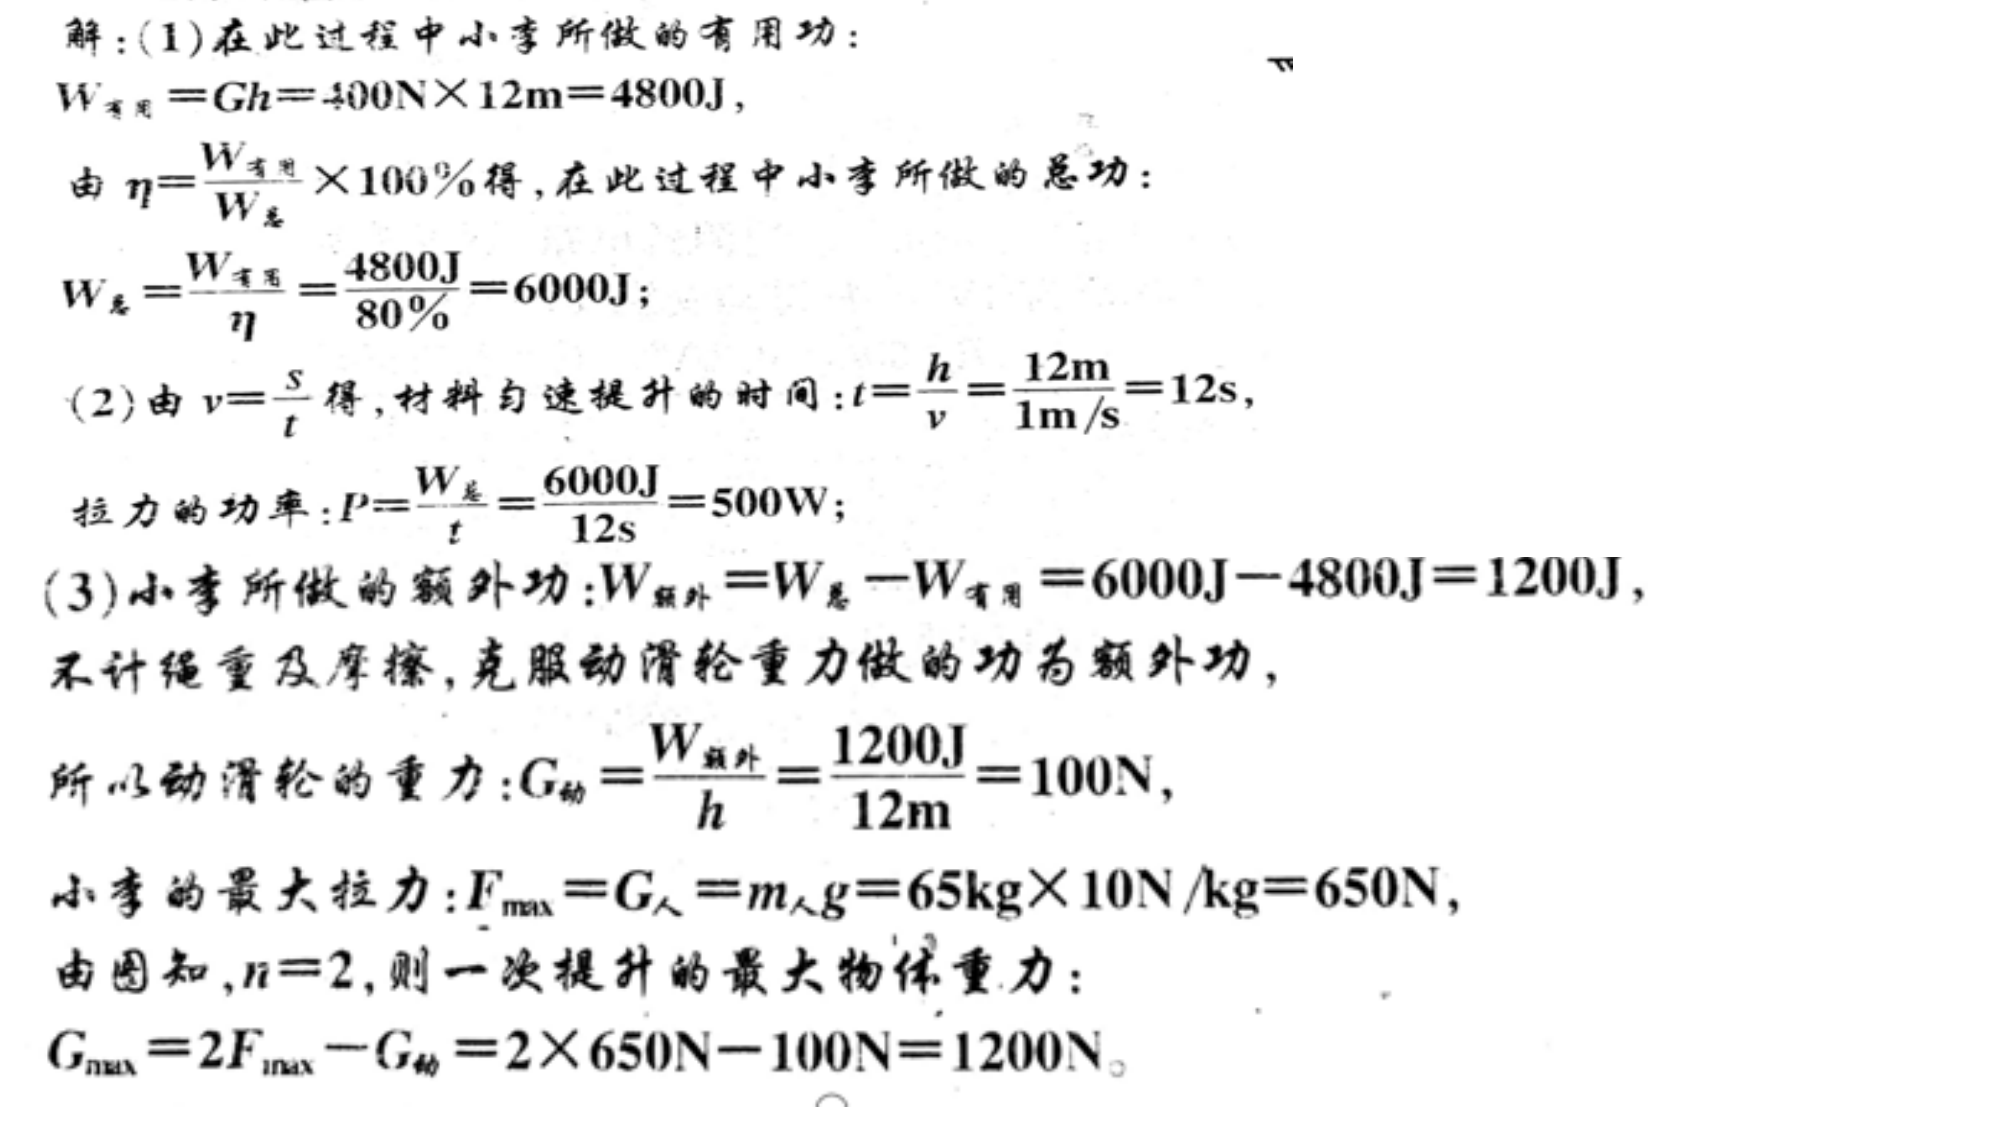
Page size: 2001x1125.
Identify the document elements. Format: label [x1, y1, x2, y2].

picture [0, 0, 1648, 1107]
